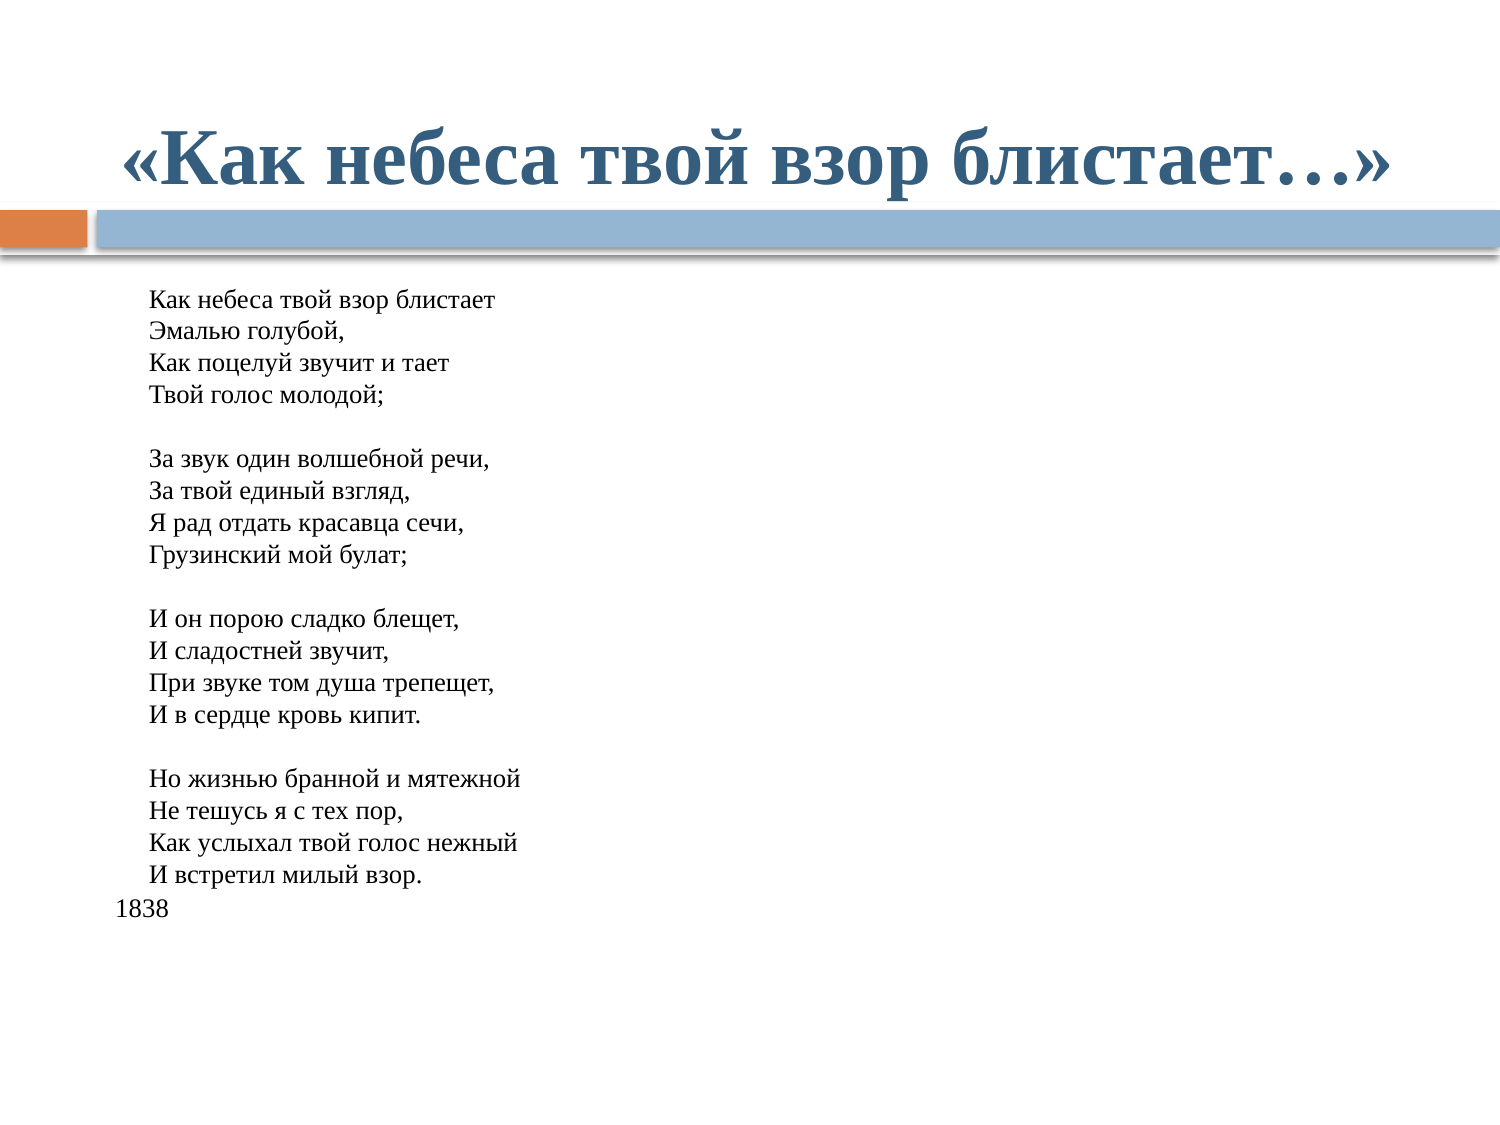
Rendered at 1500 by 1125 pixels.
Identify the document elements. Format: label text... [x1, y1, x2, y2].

list Как небеса твой взор блистает Эмалью голубой, Как поцелуй звучит и тает Твой голос молодой; За звук один волшебной речи, За твой единый взгляд, Я рад отдать красавца сечи, Грузинский мой булат; И он порою сладко блещет, И сладостней звучит, При звуке том душа трепещет, И в сердце кровь кипит. Но жизнью бранной и мятежной Не тешусь я с тех пор, Как услыхал твой голос нежный И встретил милый взор. 1838 [100, 262, 1438, 1000]
title «Как небеса твой взор блистает…» [105, 58, 1468, 247]
